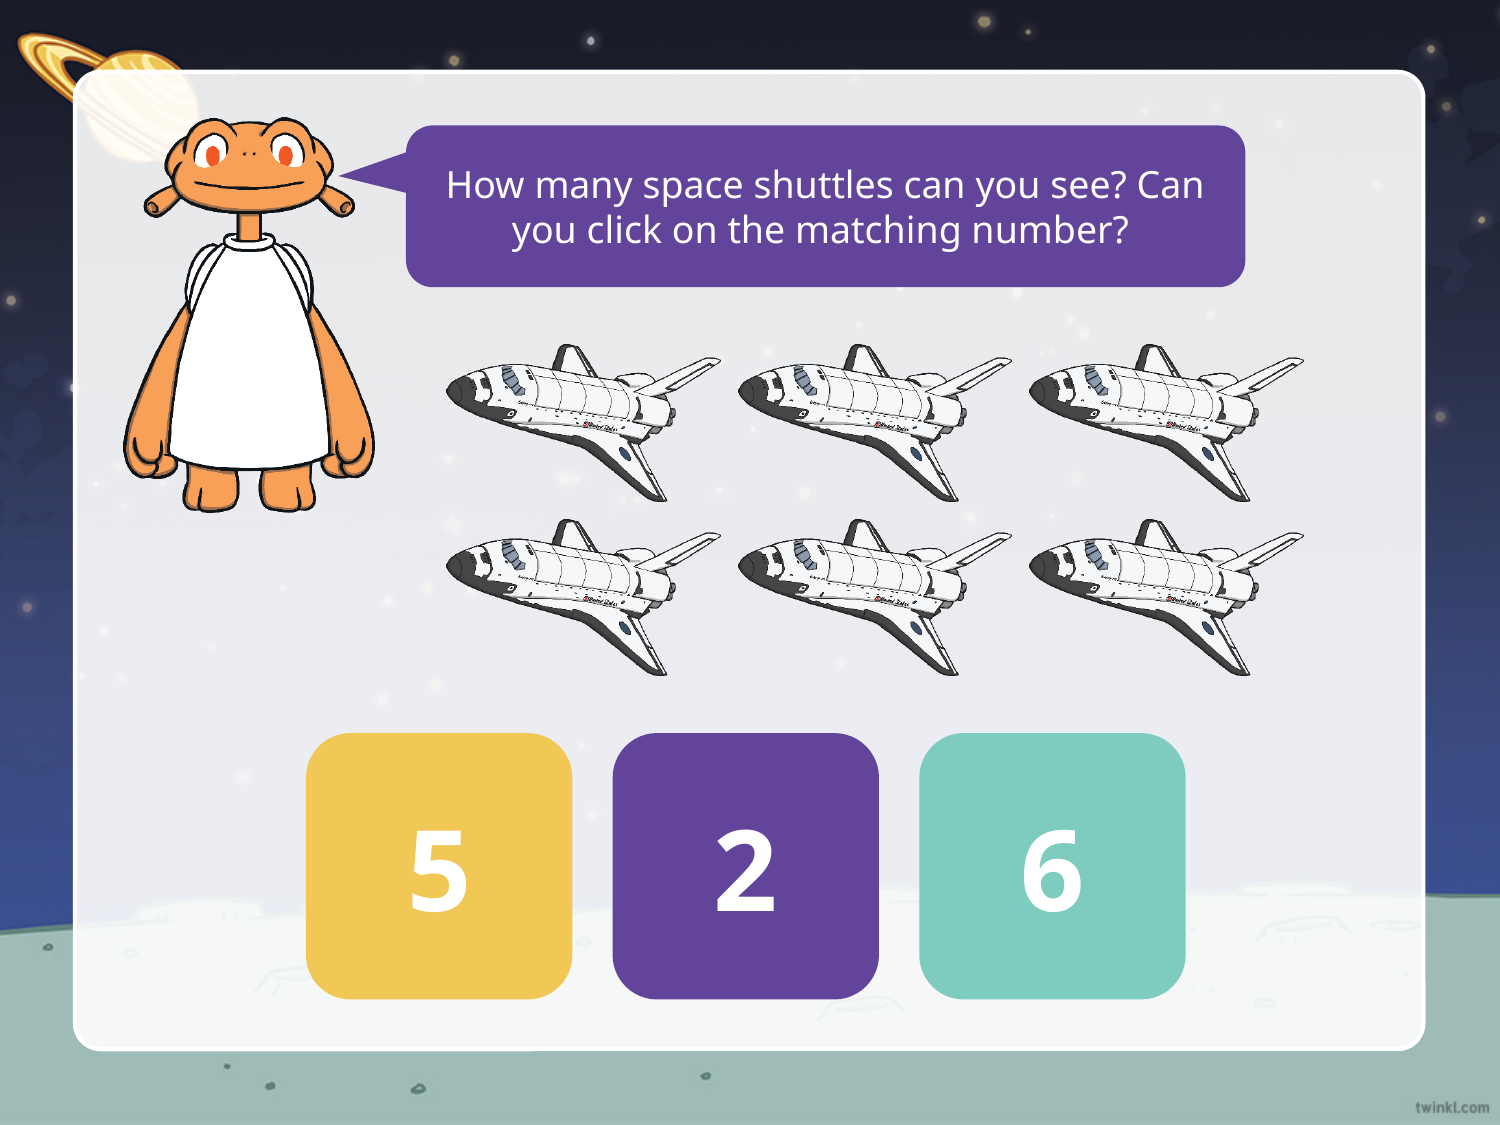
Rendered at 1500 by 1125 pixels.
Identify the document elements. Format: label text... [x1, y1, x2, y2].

text_box How many space shuttles can you see? Can you click on the matching number? [375, 124, 1247, 289]
text_box 6 [918, 732, 1187, 1001]
text_box 2 [611, 732, 881, 1001]
text_box 5 [304, 732, 574, 1001]
picture [0, 0, 1500, 1125]
